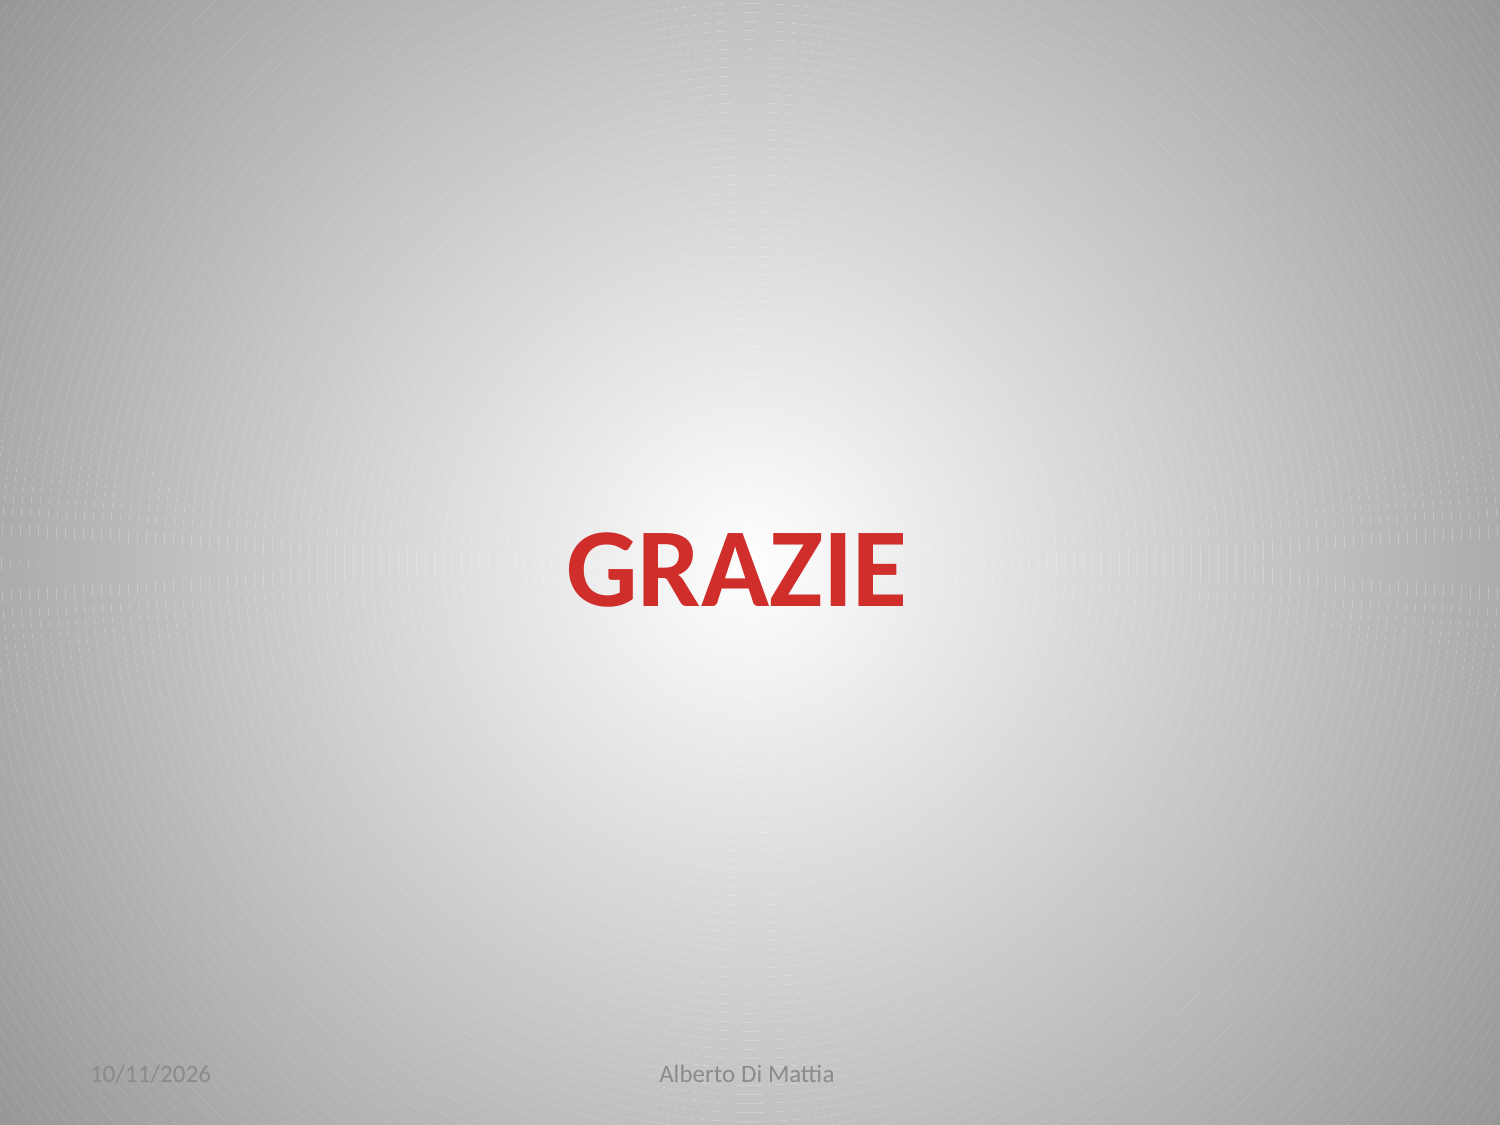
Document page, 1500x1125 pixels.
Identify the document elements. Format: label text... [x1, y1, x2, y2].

text_box GRAZIE [551, 486, 949, 637]
footer Alberto Di Mattia [512, 1042, 988, 1103]
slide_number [75, 1042, 425, 1103]
